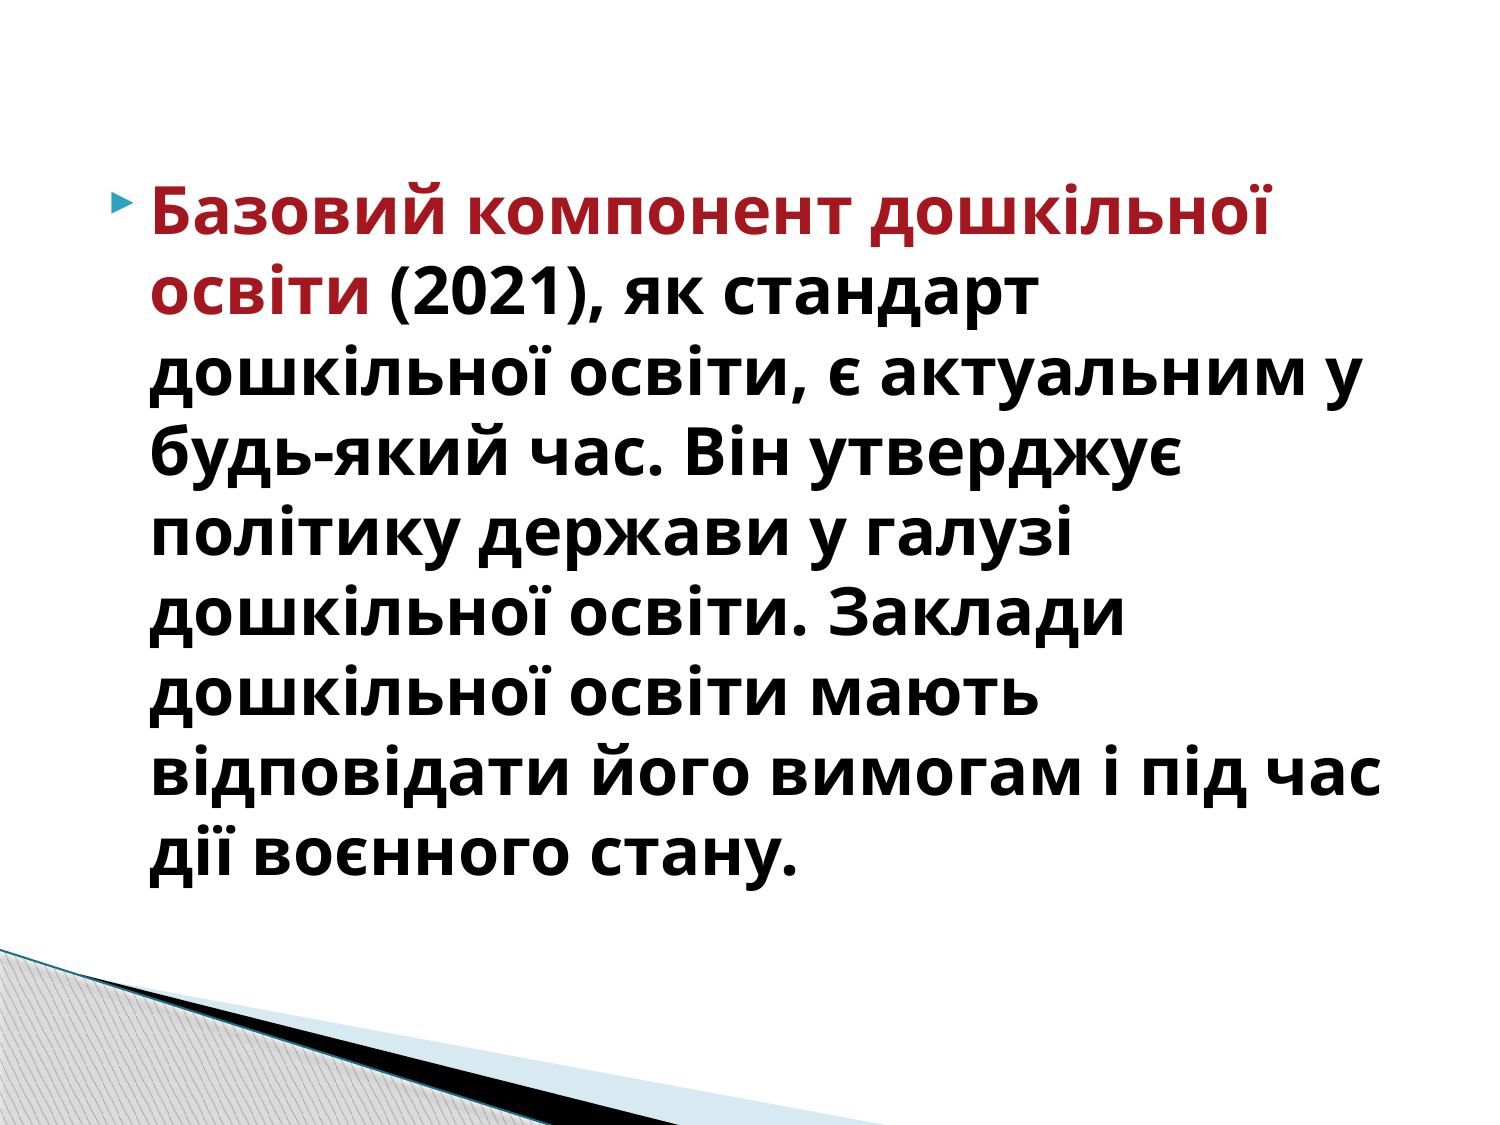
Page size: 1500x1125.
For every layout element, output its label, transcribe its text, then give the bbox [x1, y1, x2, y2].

list Базовий компонент дошкільної освіти (2021), як стандарт дошкільної освіти, є актуальним у будь-який час. Він утверджує політику держави у галузі дошкільної освіти. Заклади дошкільної освіти мають відповідати його вимогам і під час дії воєнного стану. [75, 160, 1425, 986]
